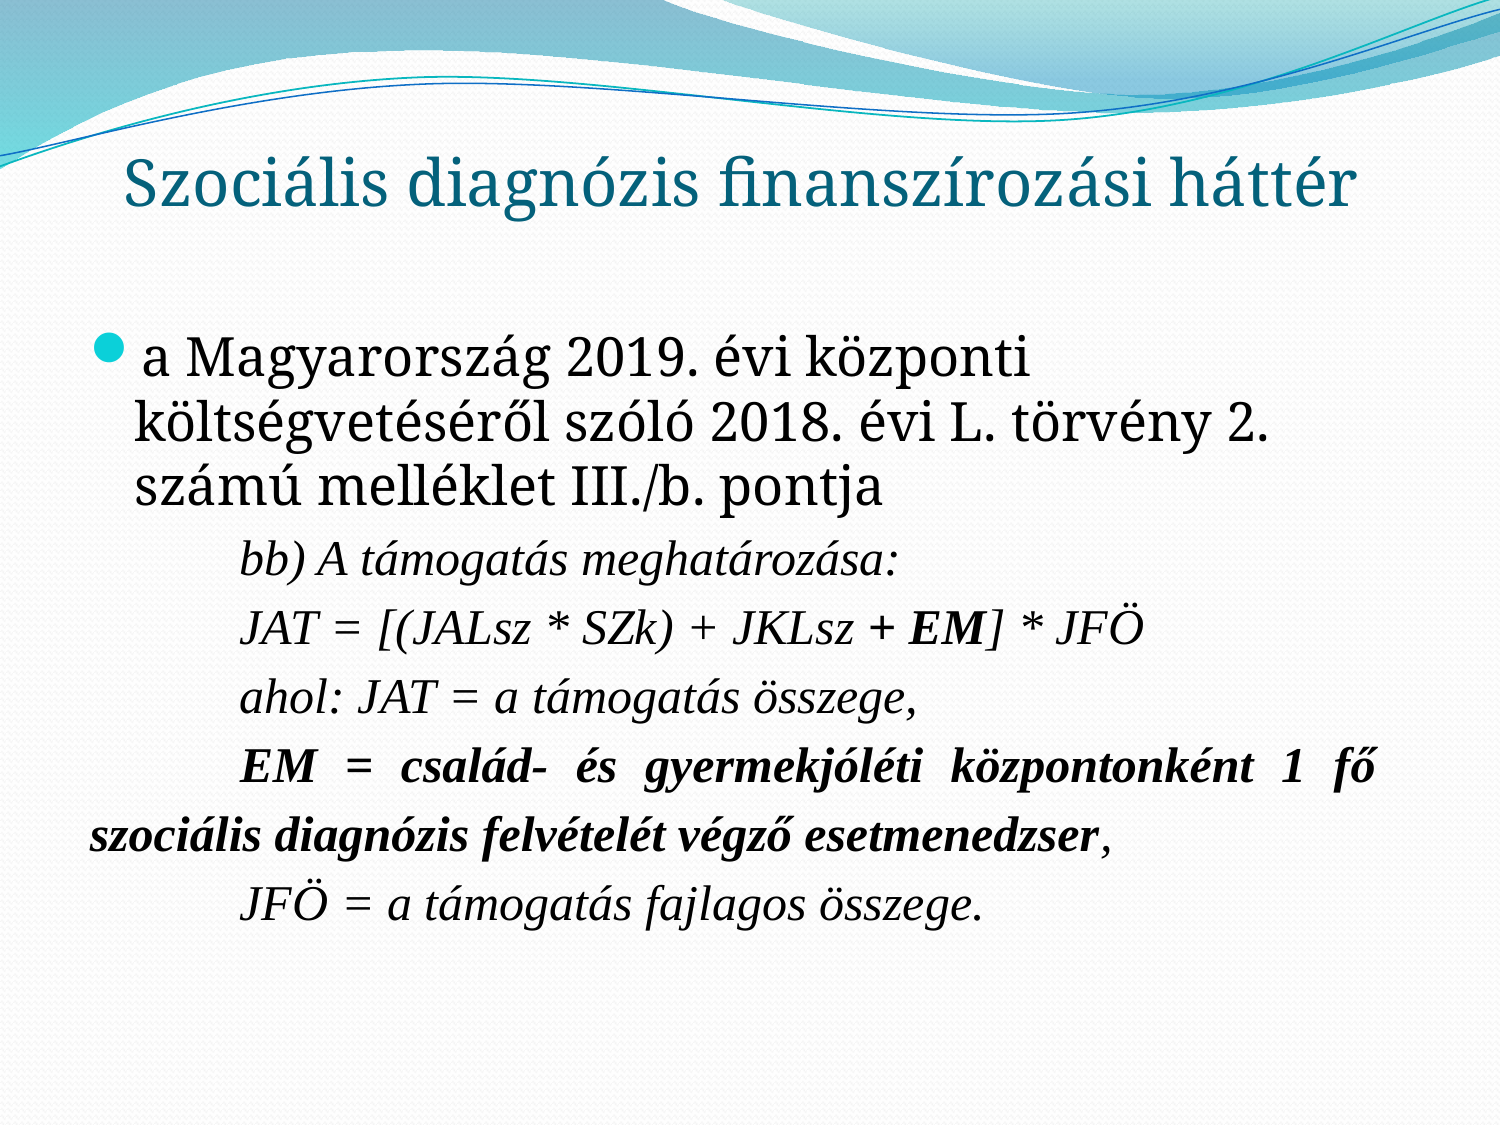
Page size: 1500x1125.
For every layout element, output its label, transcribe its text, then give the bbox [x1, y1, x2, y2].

title Szociális diagnózis finanszírozási háttér [75, 90, 1425, 220]
list a Magyarország 2019. évi központi költségvetéséről szóló 2018. évi L. törvény 2. számú melléklet III./b. pontja bb) A támogatás meghatározása: JAT = [(JALsz * SZk) + JKLsz + EM] * JFÖ ahol: JAT = a támogatás összege, EM = család- és gyermekjóléti központonként 1 fő szociális diagnózis felvételét végző esetmenedzser, JFÖ = a támogatás fajlagos összege. [75, 314, 1425, 1038]
